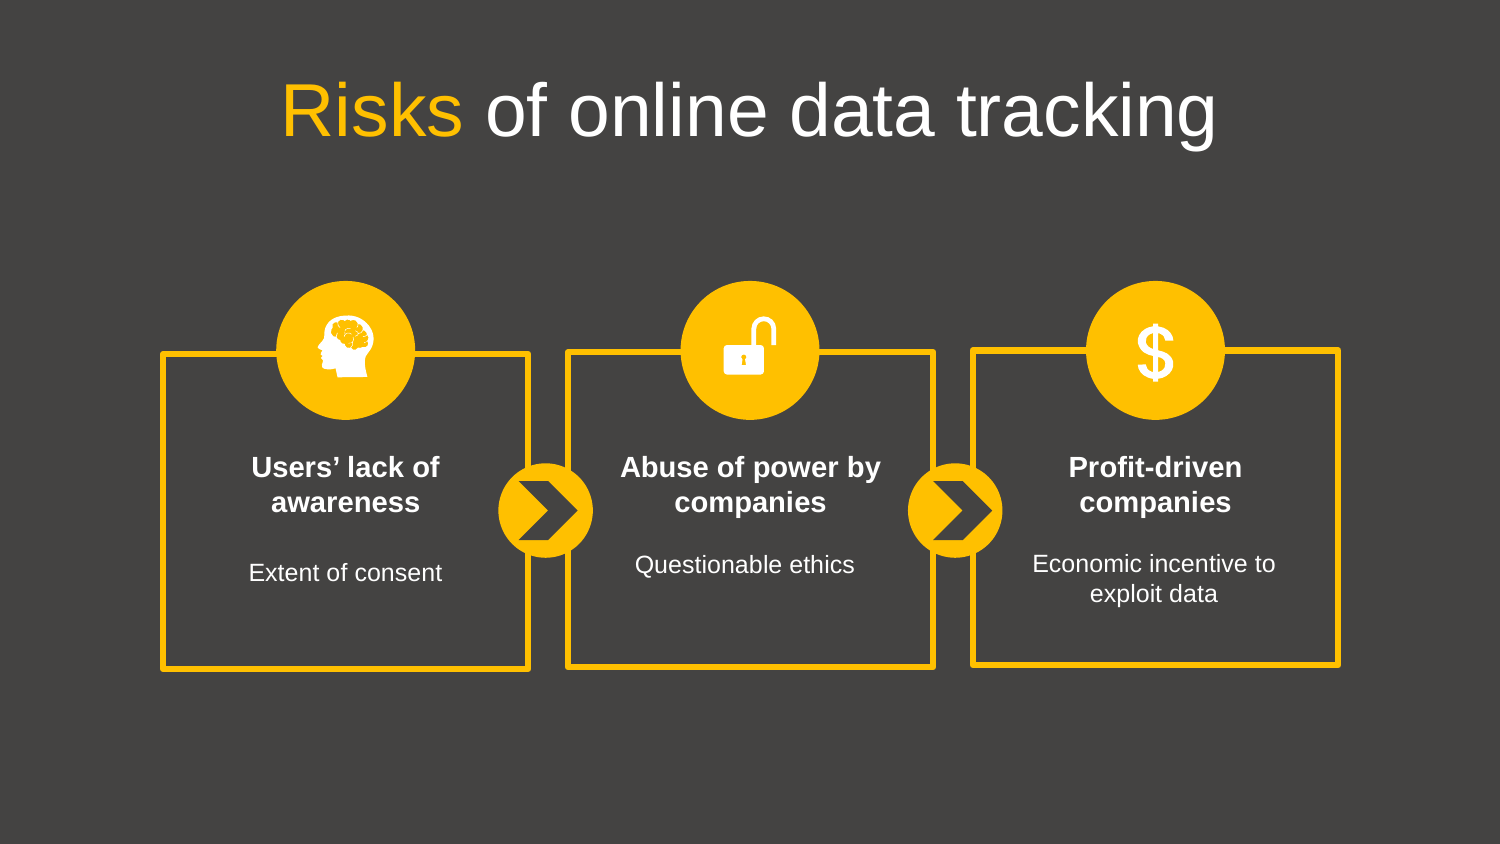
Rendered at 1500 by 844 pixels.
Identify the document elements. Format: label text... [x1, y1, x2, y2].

list Risks of online data tracking [0, 59, 1500, 154]
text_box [567, 565, 934, 668]
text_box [1004, 440, 1305, 617]
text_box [196, 440, 495, 596]
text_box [567, 280, 934, 462]
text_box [972, 280, 1339, 666]
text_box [162, 280, 529, 670]
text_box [599, 440, 900, 588]
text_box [498, 463, 594, 558]
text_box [907, 463, 1003, 558]
